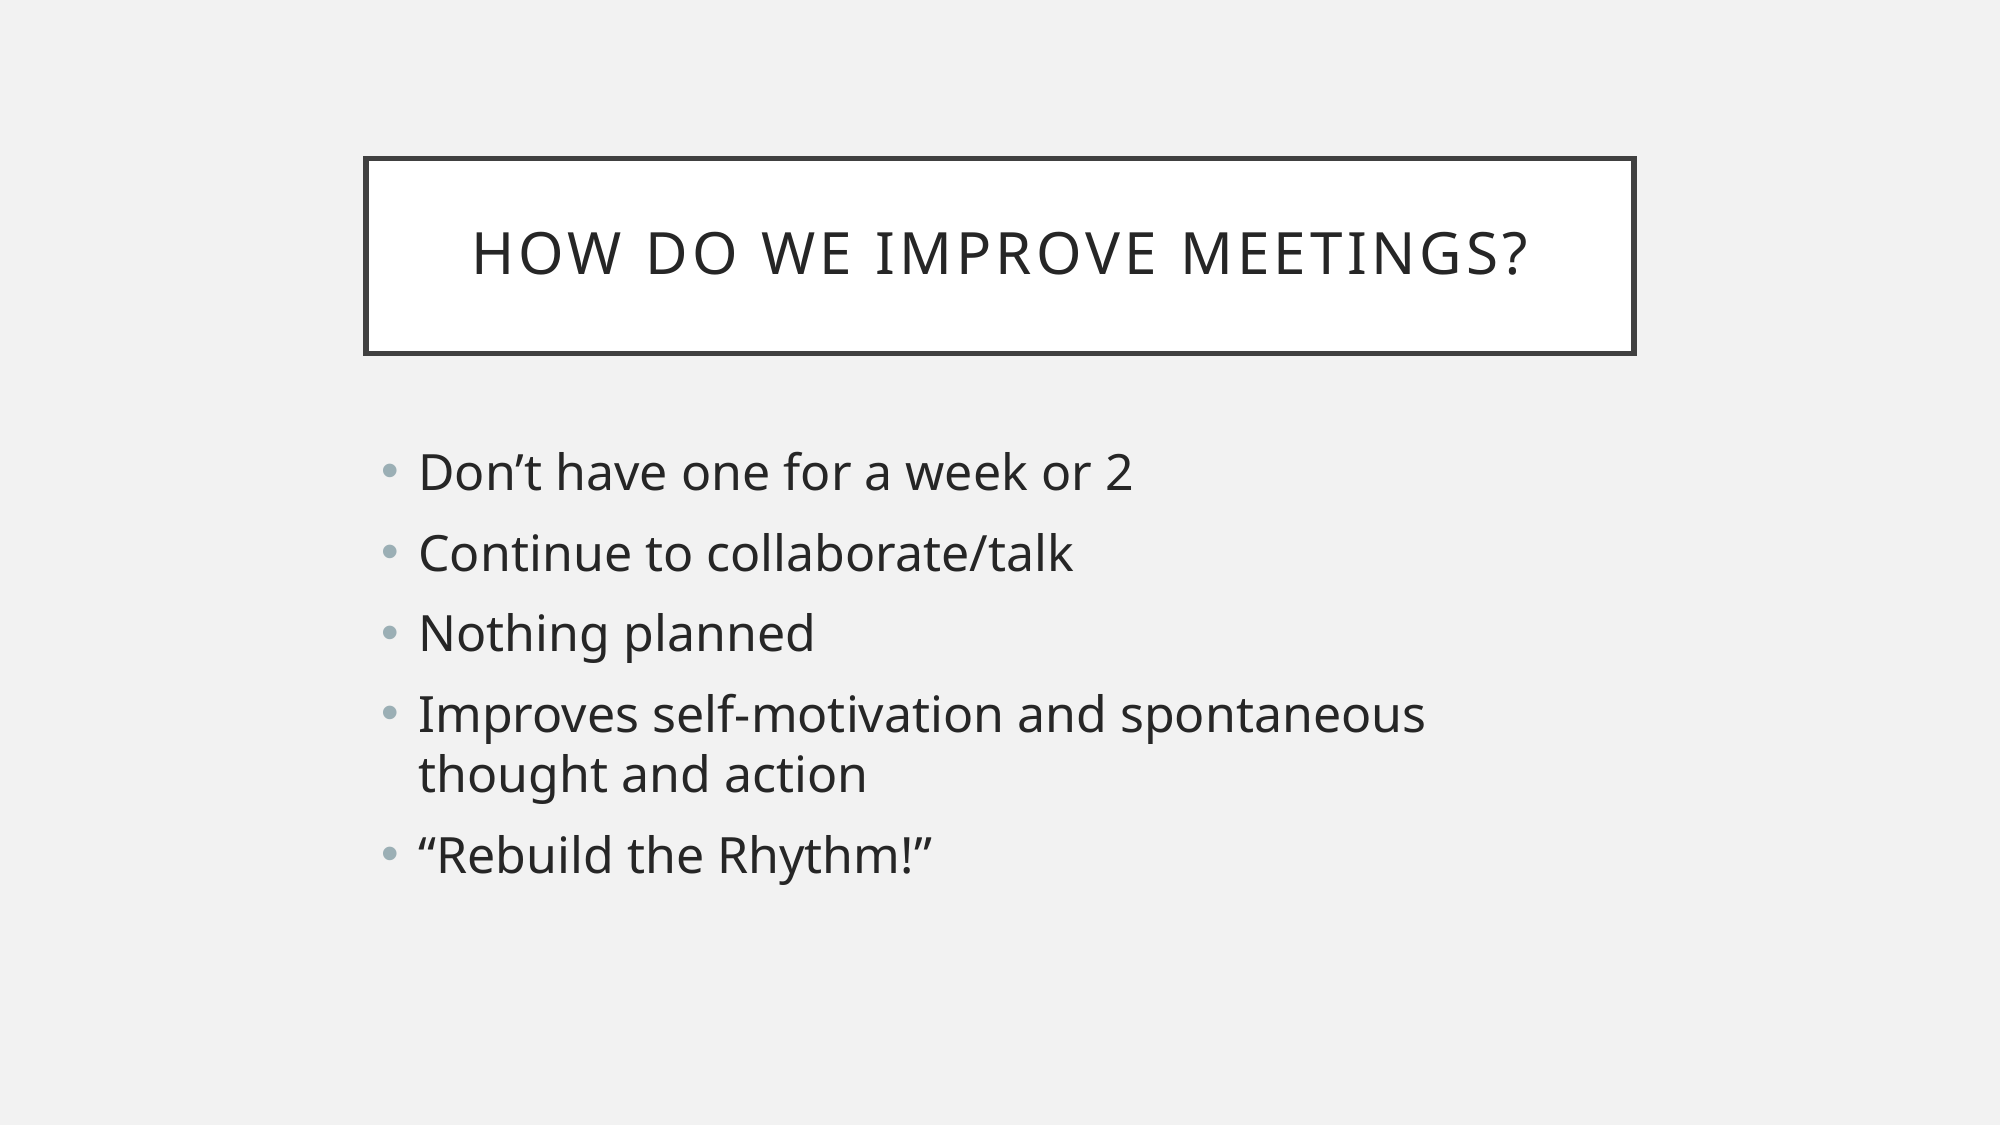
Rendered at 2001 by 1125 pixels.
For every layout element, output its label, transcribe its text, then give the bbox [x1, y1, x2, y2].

list Don’t have one for a week or 2 Continue to collaborate/talk Nothing planned Improves self-motivation and spontaneous thought and action “Rebuild the Rhythm!” [366, 432, 1634, 942]
title How do we improve meetings? [363, 156, 1637, 356]
